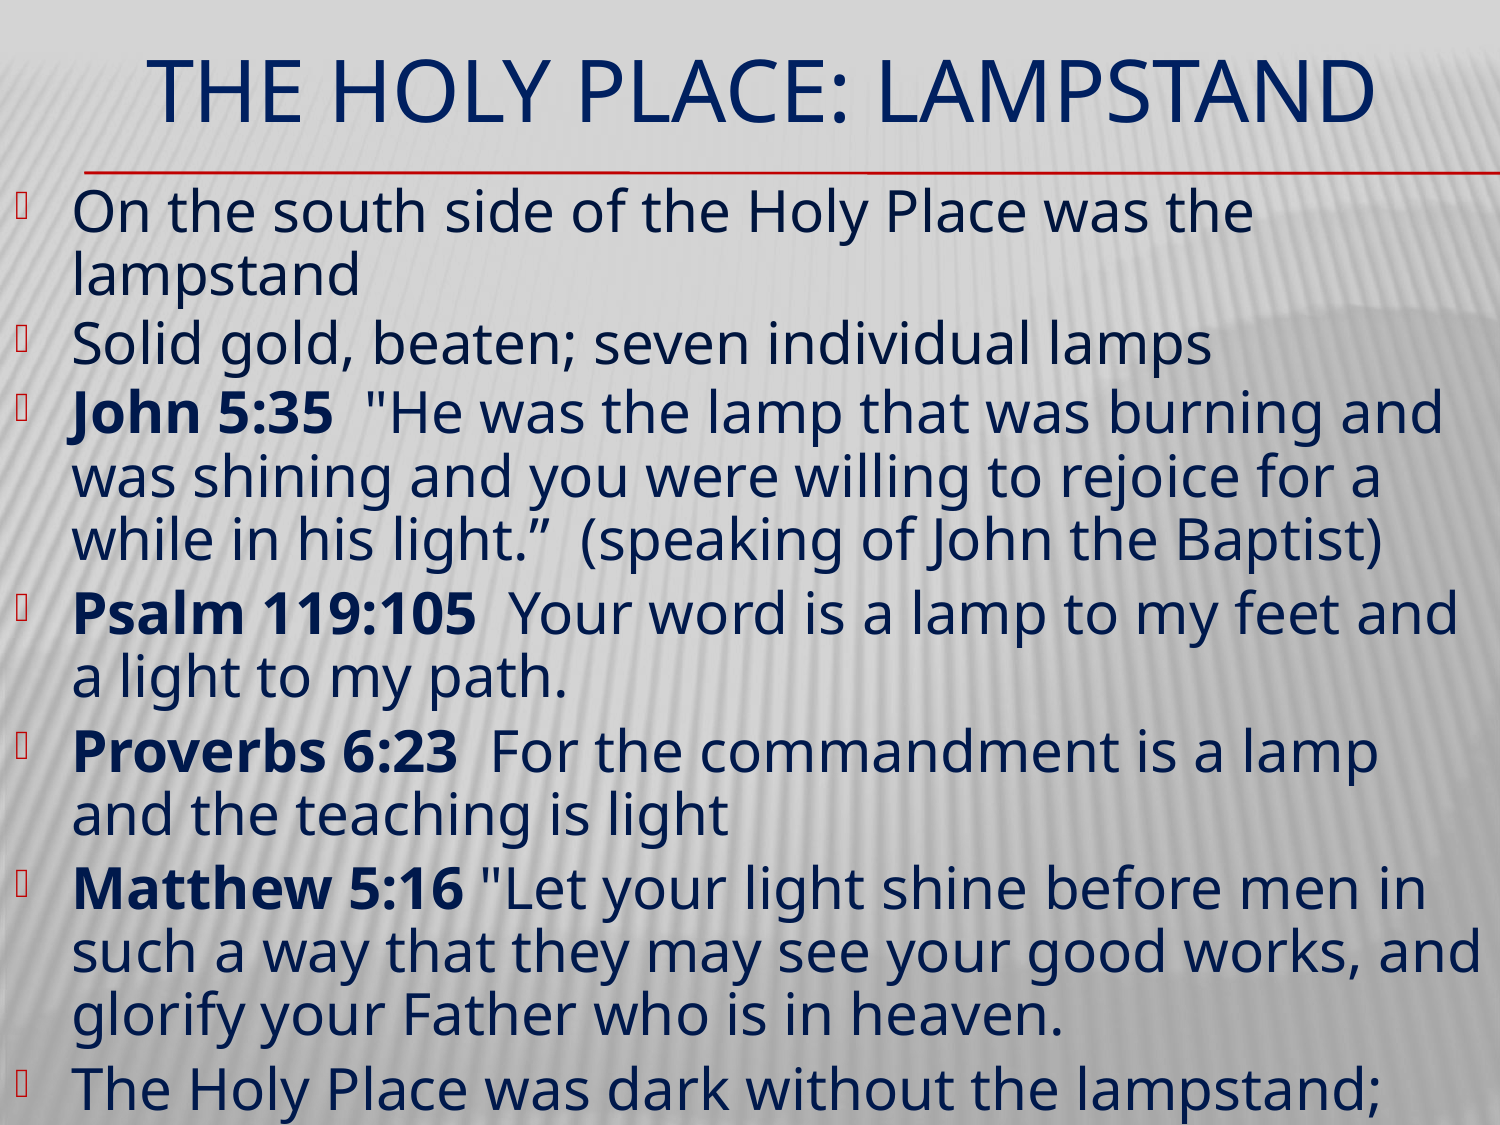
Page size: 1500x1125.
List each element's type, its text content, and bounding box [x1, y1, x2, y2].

list On the south side of the Holy Place was the lampstand Solid gold, beaten; seven individual lamps John 5:35 "He was the lamp that was burning and was shining and you were willing to rejoice for a while in his light.” (speaking of John the Baptist) Psalm 119:105 Your word is a lamp to my feet and a light to my path. Proverbs 6:23 For the commandment is a lamp and the teaching is light Matthew 5:16 "Let your light shine before men in such a way that they may see your good works, and glorify your Father who is in heaven. The Holy Place was dark without the lampstand; the world is dark without the gospel message [0, 174, 1500, 1125]
title The holy place: lampstand [50, 0, 1475, 174]
